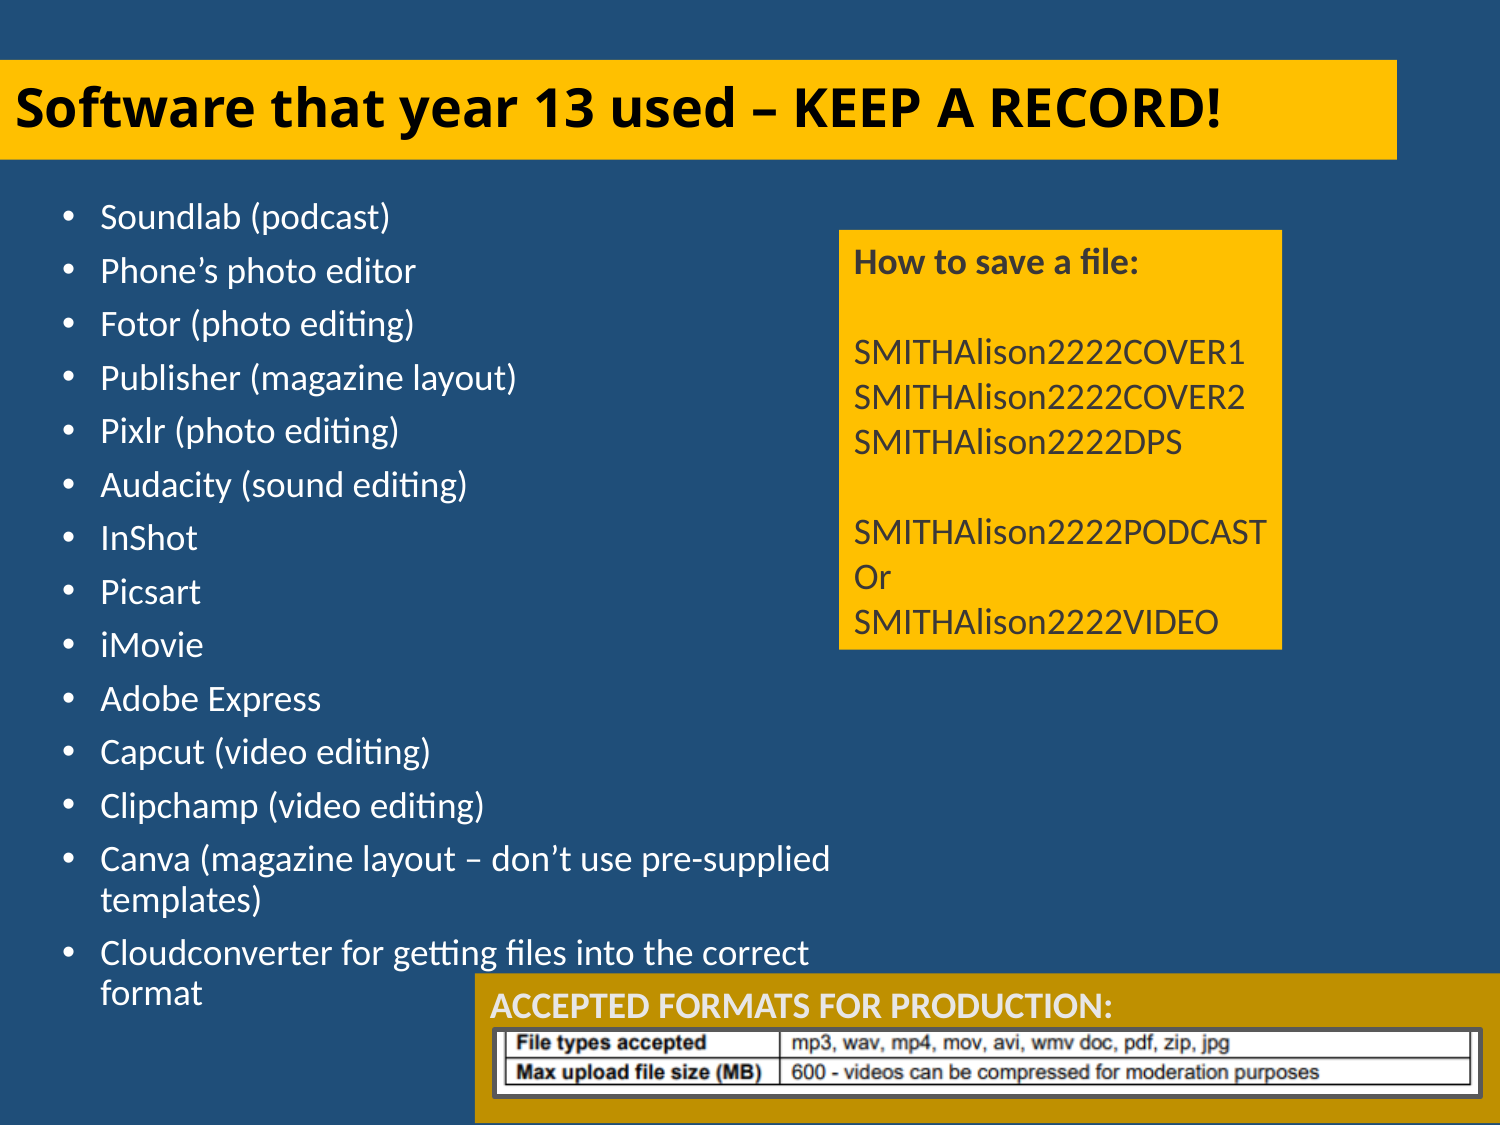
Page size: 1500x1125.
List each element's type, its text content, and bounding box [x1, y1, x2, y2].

picture [496, 1031, 1479, 1095]
list Soundlab (podcast) Phone’s photo editor Fotor (photo editing) Publisher (magazine layout) Pixlr (photo editing) Audacity (sound editing) InShot Picsart iMovie Adobe Express Capcut (video editing) Clipchamp (video editing) Canva (magazine layout – don’t use pre-supplied templates) Cloudconverter for getting files into the correct format [47, 190, 856, 1032]
text_box ACCEPTED FORMATS FOR PRODUCTION: [474, 973, 1500, 1124]
title Software that year 13 used – KEEP A RECORD! [0, 59, 1397, 160]
text_box How to save a file: SMITHAlison2222COVER1 SMITHAlison2222COVER2 SMITHAlison2222DPS SMITHAlison2222PODCAST Or SMITHAlison2222VIDEO [839, 229, 1283, 650]
